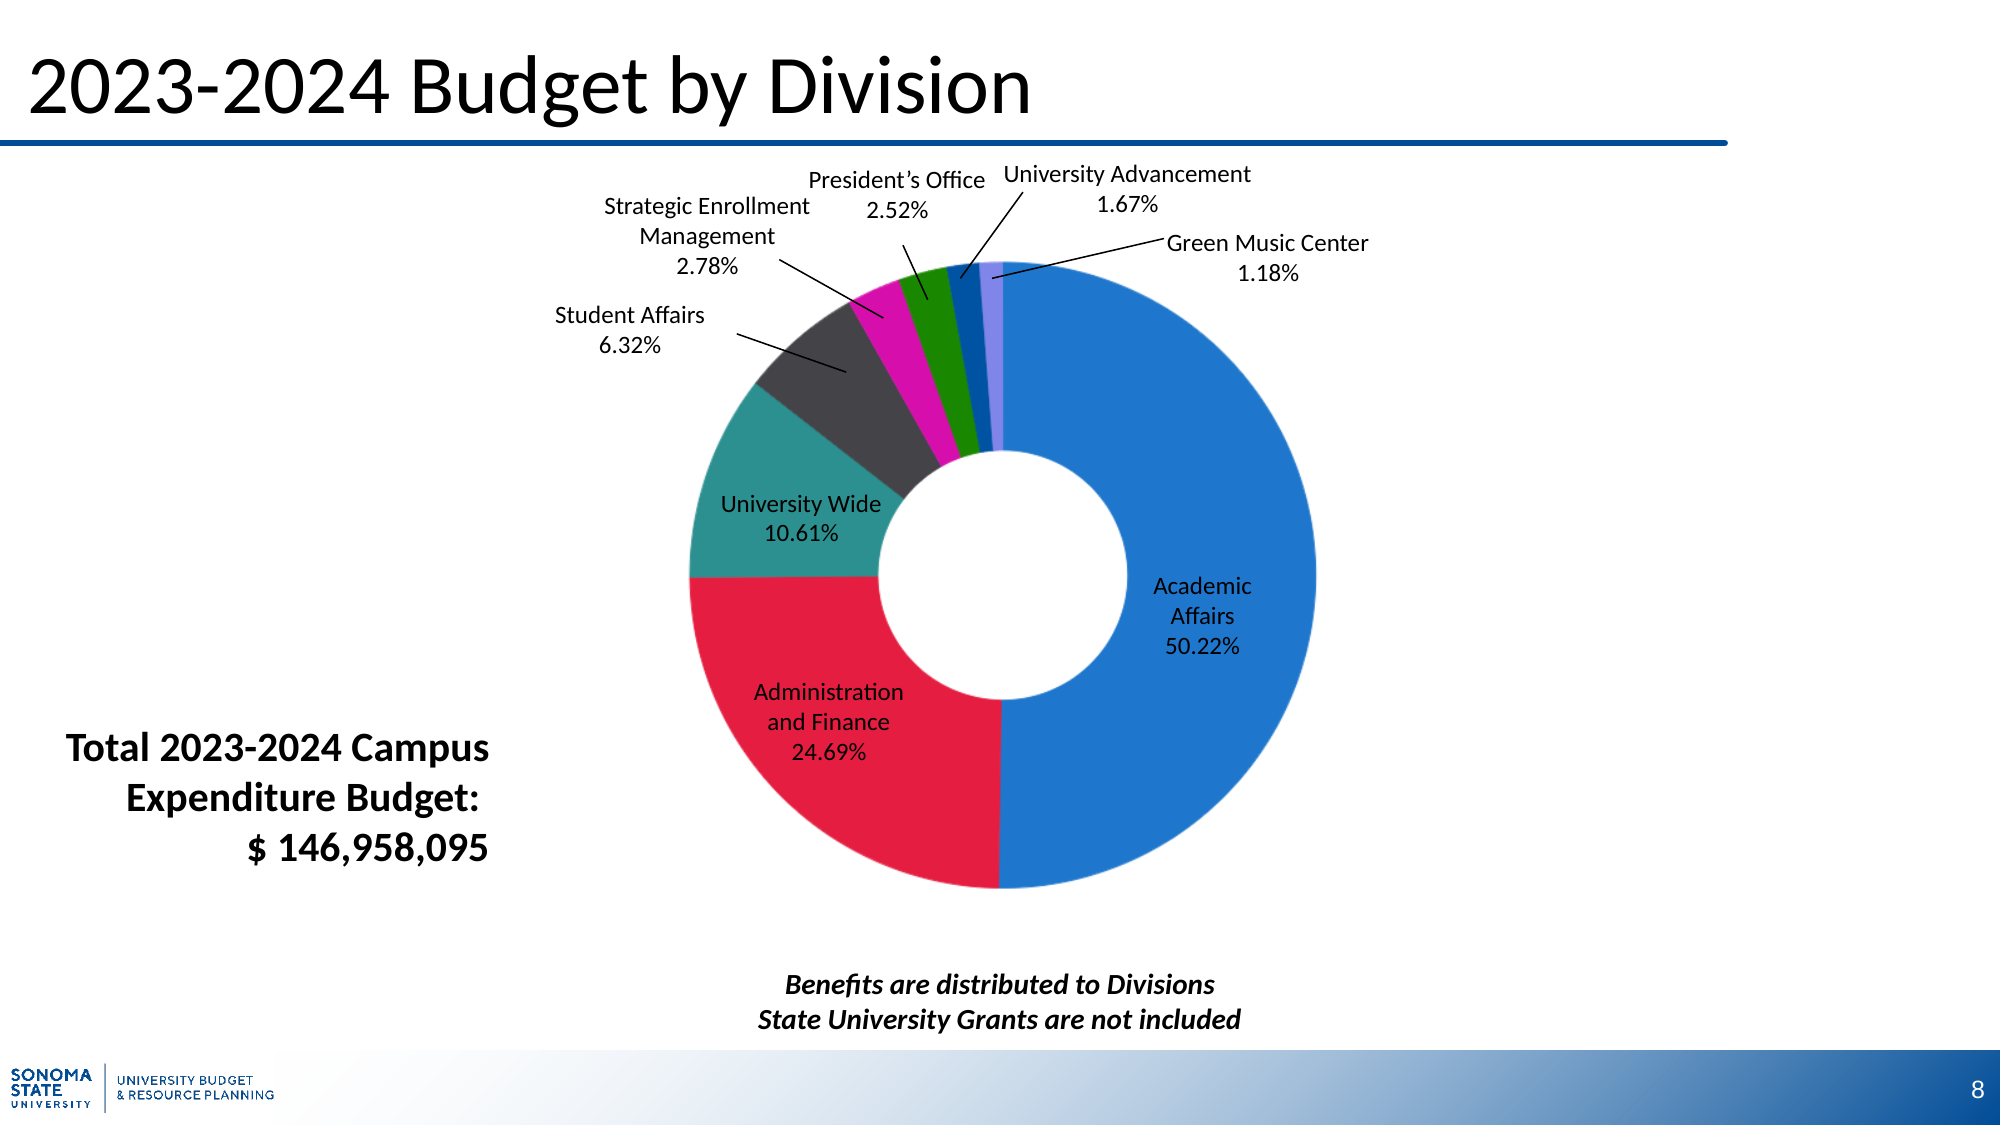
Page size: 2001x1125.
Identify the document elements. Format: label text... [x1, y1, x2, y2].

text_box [1028, 238, 1165, 279]
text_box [736, 333, 847, 373]
text_box President’s Office 2.52% [743, 156, 1051, 231]
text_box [779, 259, 884, 319]
text_box Student Affairs 6.32% [476, 290, 670, 366]
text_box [902, 244, 928, 301]
text_box Strategic Enrollment Management 2.78% [553, 182, 861, 287]
text_box University Advancement 1.67% [955, 149, 1300, 225]
picture [675, 250, 1325, 895]
title 2023-2024 Budget by Division [12, 3, 1824, 170]
text_box Green Music Center 1.18% [1114, 219, 1422, 295]
text_box Total 2023-2024 Campus Expenditure Budget: $ 146,958,095 [50, 712, 505, 877]
picture [0, 1050, 284, 1125]
text_box Benefits are distributed to Divisions State University Grants are not included [699, 957, 1301, 1098]
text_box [960, 191, 1024, 279]
